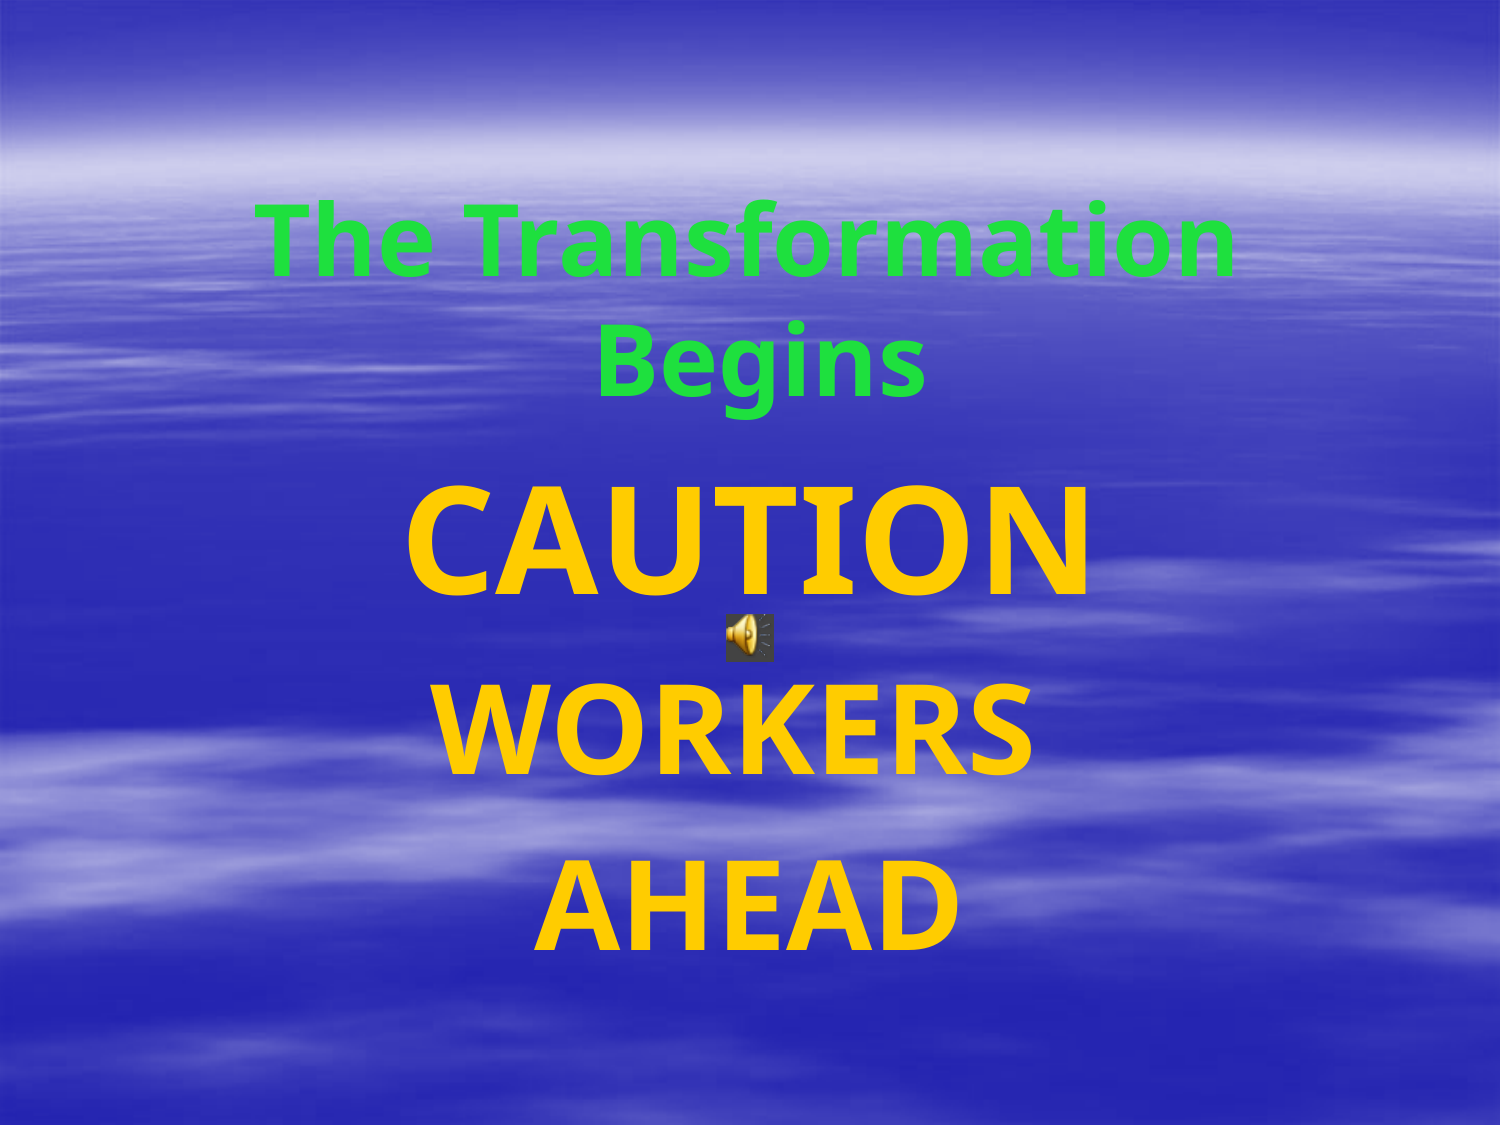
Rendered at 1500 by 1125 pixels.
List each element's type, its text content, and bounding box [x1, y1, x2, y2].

title The Transformation Begins [62, 187, 1459, 406]
list CAUTION WORKERS AHEAD [49, 437, 1376, 1051]
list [724, 612, 776, 663]
